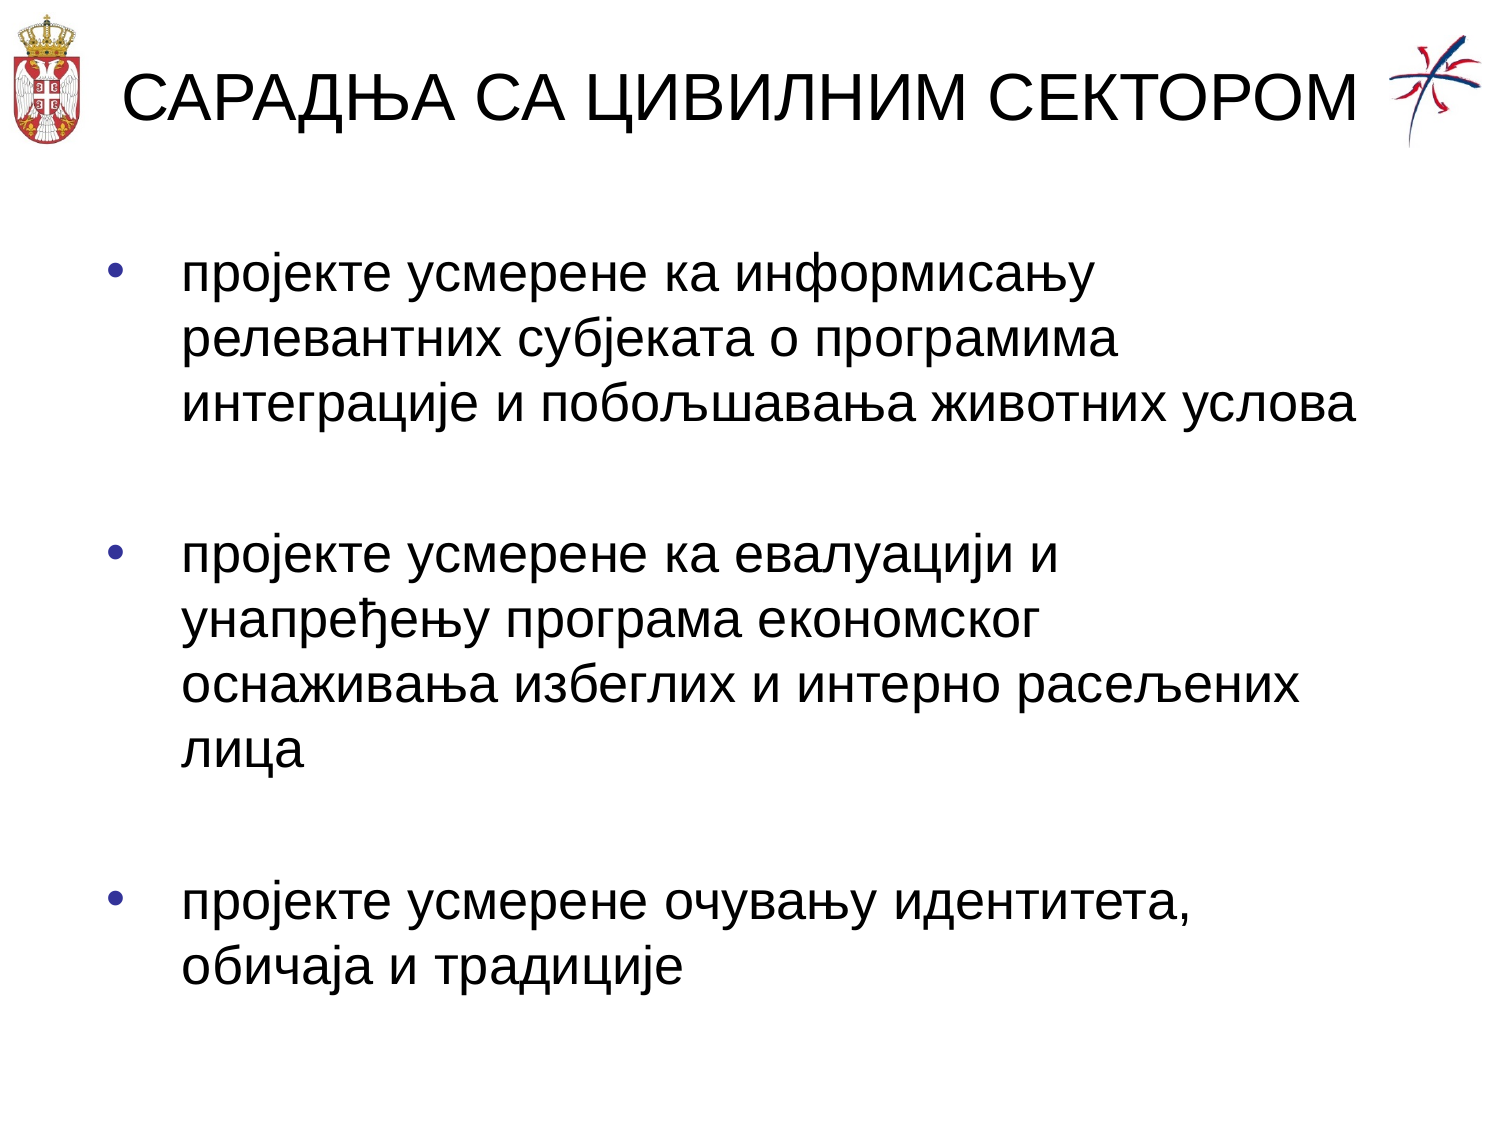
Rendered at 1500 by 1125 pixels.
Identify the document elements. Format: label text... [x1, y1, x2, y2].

picture [1389, 35, 1483, 149]
picture [0, 12, 93, 151]
text_box пројекте усмерене ка информисању релевантних субјеката о програмима интеграције и побољшавања животних услова пројекте усмерене ка евалуацији и унапређењу програма економског оснаживања избеглих и интерно расељених лица пројекте усмерене очувању идентитета, обичаја и традиције [92, 229, 1390, 1003]
title САРАДЊА СА ЦИВИЛНИМ СЕКТОРОМ [92, 0, 1390, 188]
